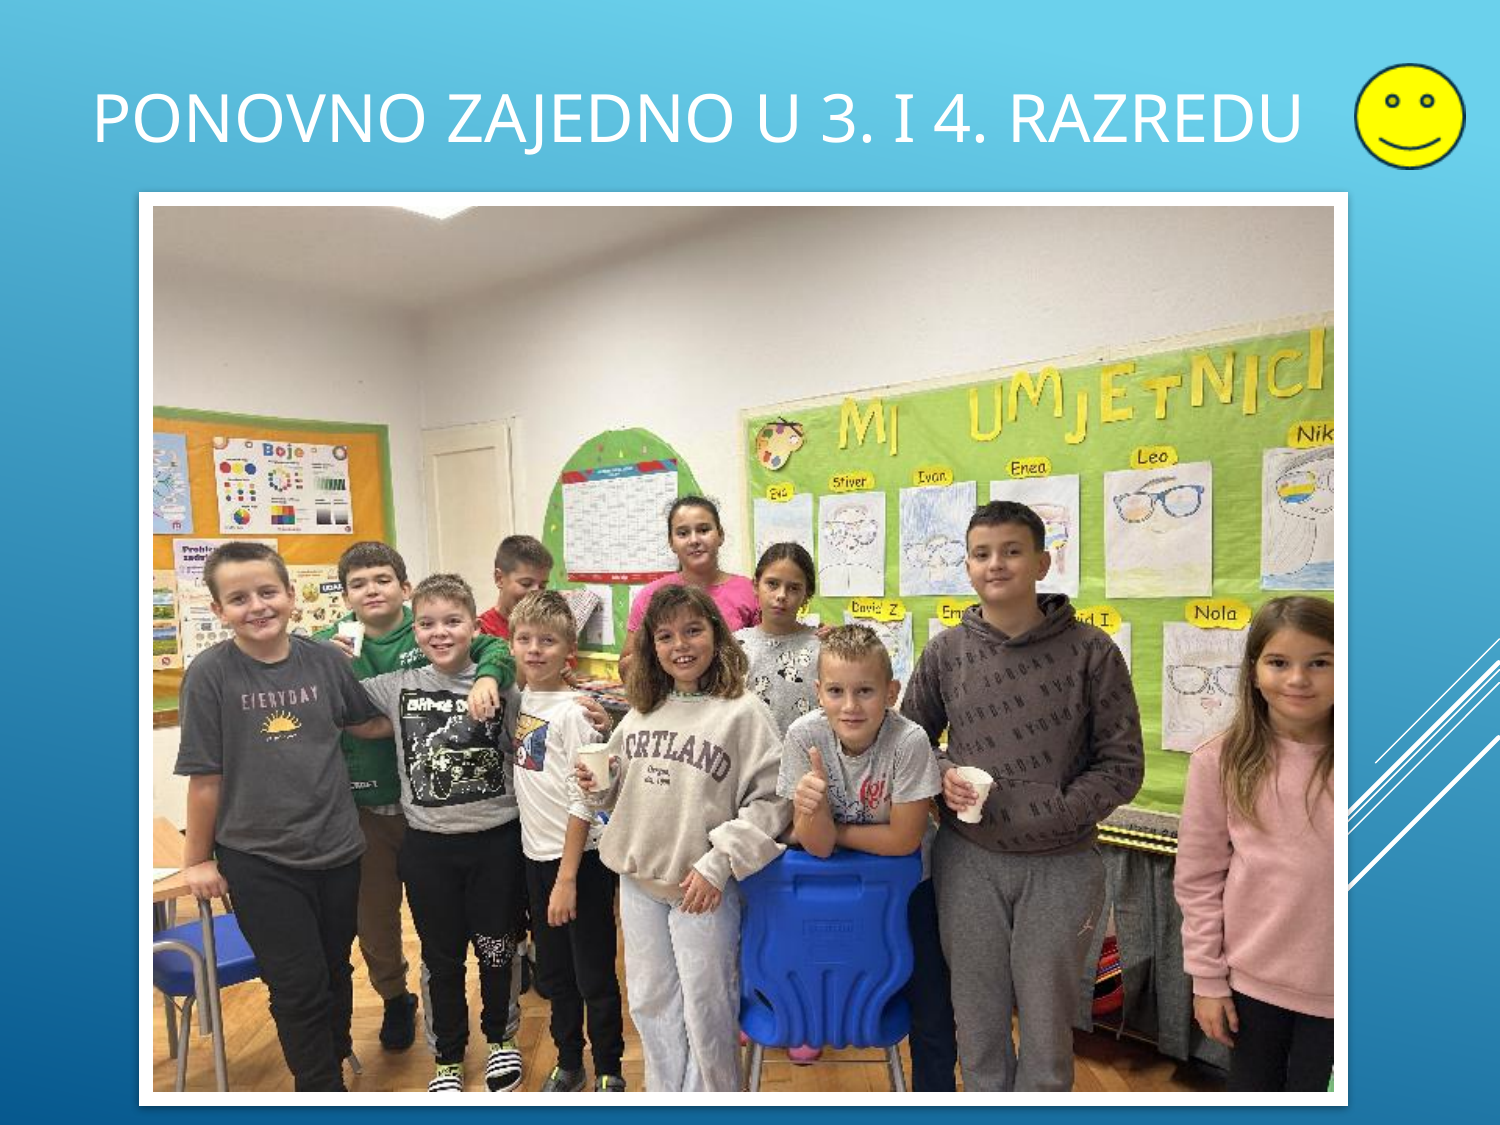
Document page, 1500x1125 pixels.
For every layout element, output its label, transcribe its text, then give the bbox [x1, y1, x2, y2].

picture [1354, 62, 1467, 170]
picture [153, 206, 1335, 1092]
title Ponovno zajedno u 3. i 4. razredu [91, 0, 1425, 233]
